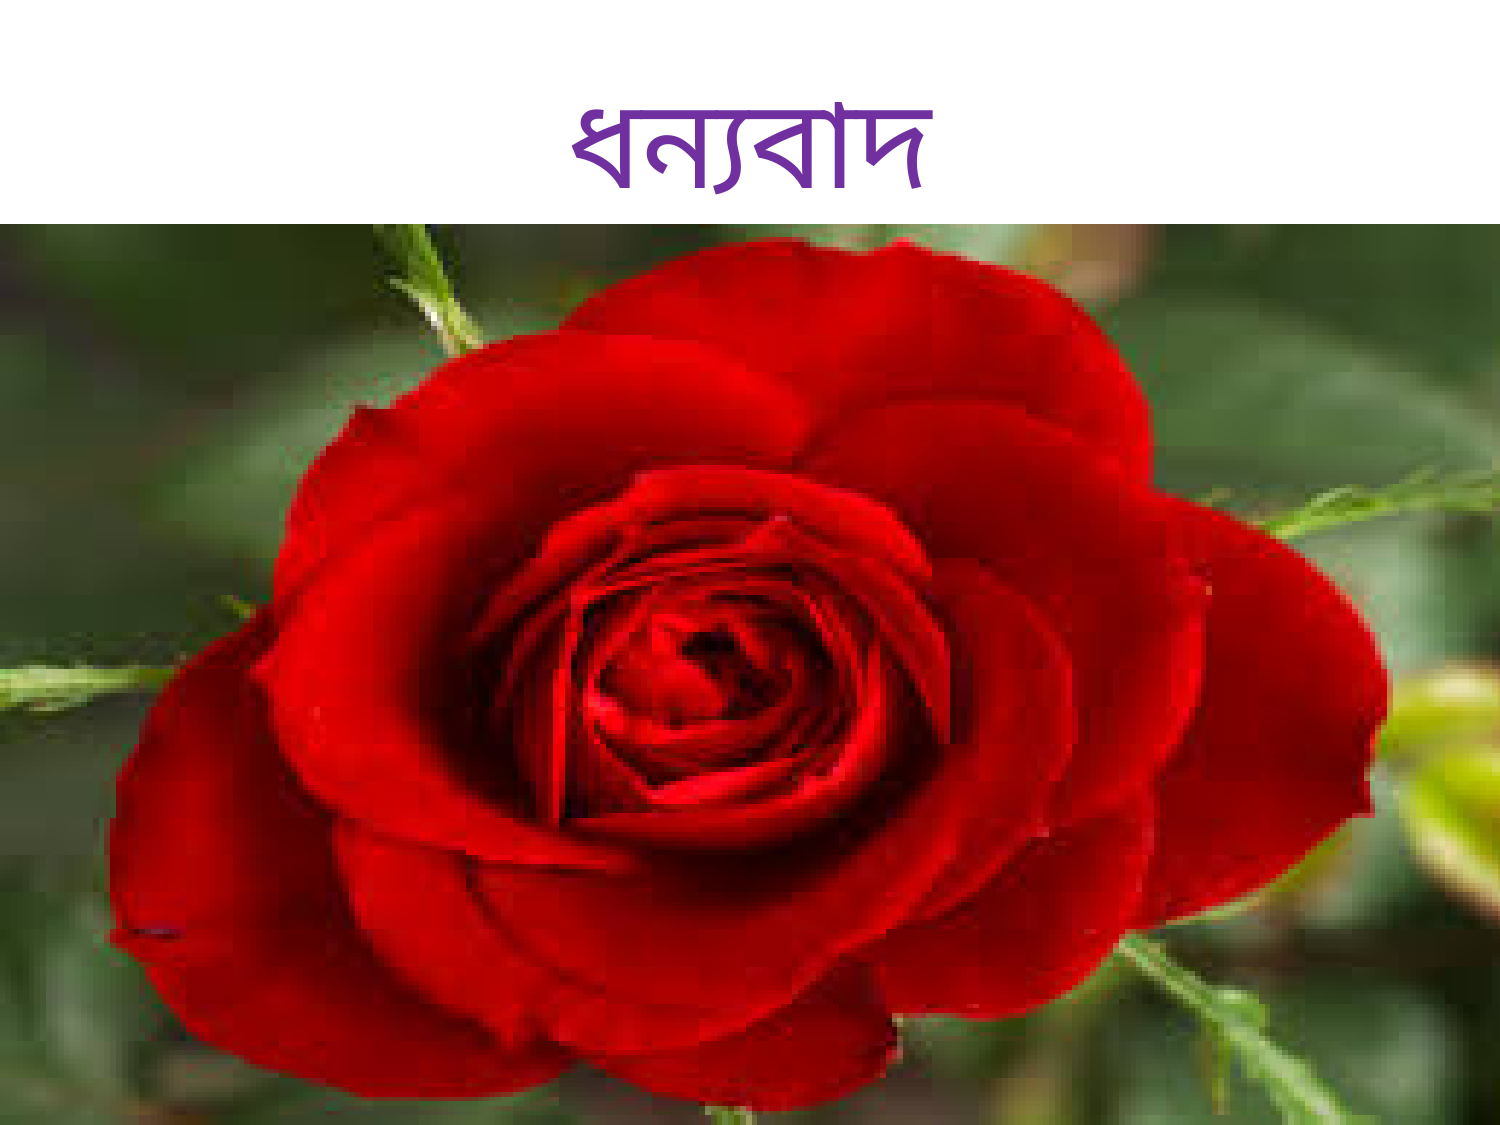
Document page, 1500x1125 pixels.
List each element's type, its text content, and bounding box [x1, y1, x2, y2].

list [0, 224, 1500, 1125]
title ধন্যবাদ [75, 45, 1425, 223]
